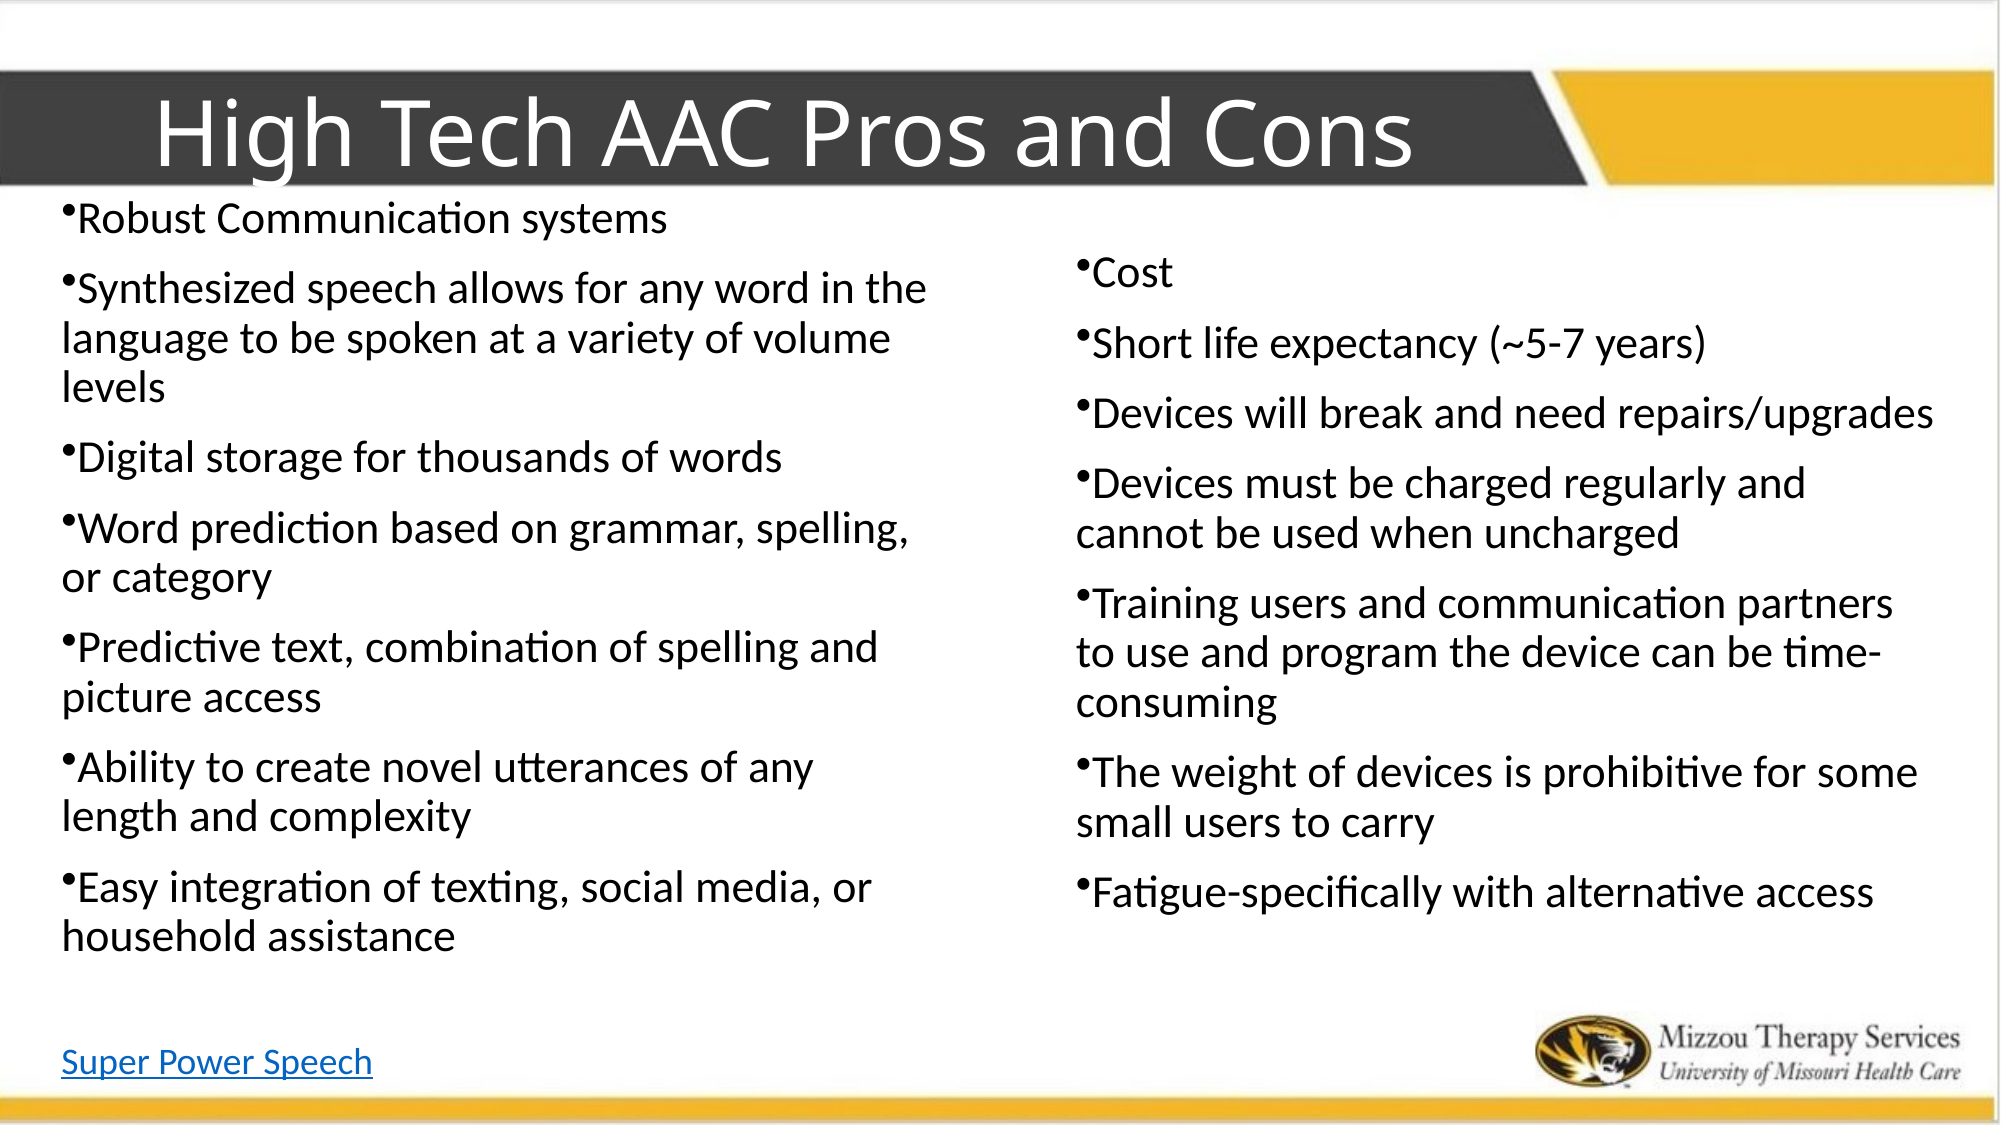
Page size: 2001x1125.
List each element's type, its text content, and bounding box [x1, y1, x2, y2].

text_box Robust Communication systems Synthesized speech allows for any word in the language to be spoken at a variety of volume levels Digital storage for thousands of words Word prediction based on grammar, spelling, or category Predictive text, combination of spelling and picture access Ability to create novel utterances of any length and complexity Easy integration of texting, social media, or household assistance [46, 186, 957, 969]
text_box Cost Short life expectancy (~5-7 years) Devices will break and need repairs/upgrades Devices must be charged regularly and cannot be used when uncharged Training users and communication partners to use and program the device can be time-consuming The weight of devices is prohibitive for some small users to carry Fatigue-specifically with alternative access [1060, 240, 1954, 925]
title High Tech AAC Pros and Cons [137, 28, 1863, 246]
picture [0, 0, 2001, 1125]
text_box Super Power Speech [46, 1029, 1613, 1090]
